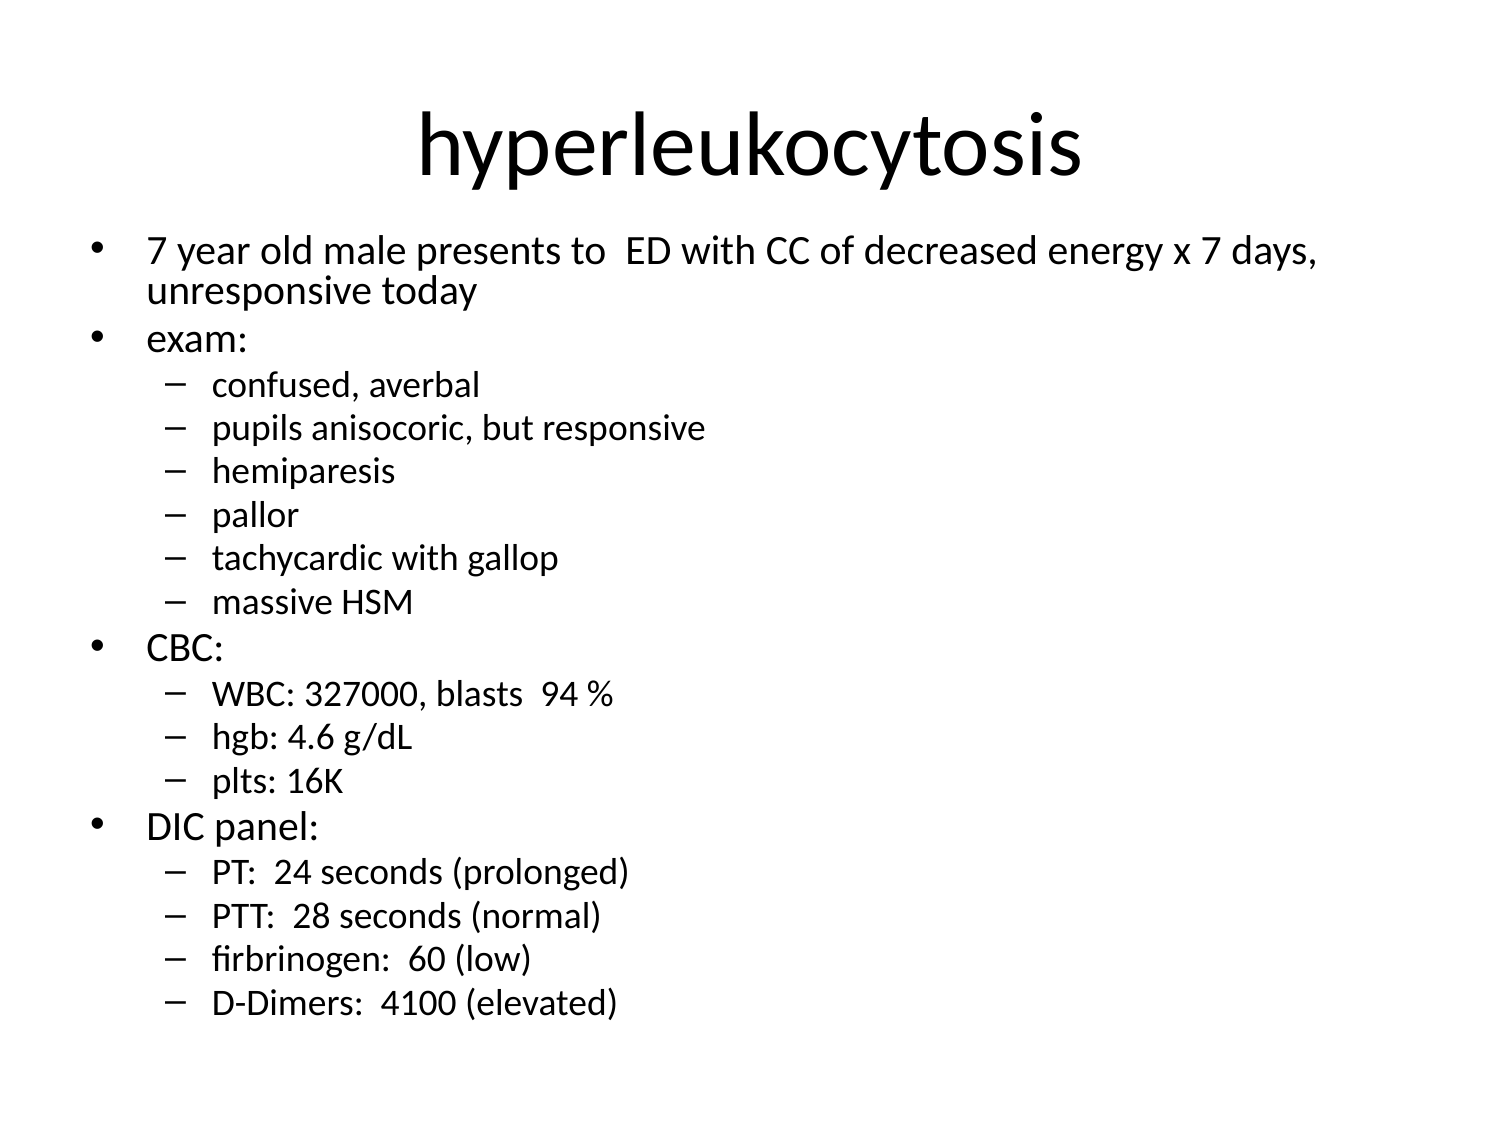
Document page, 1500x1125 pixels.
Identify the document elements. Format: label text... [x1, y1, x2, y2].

title hyperleukocytosis [75, 45, 1425, 224]
list 7 year old male presents to ED with CC of decreased energy x 7 days, unresponsive today exam: confused, averbal pupils anisocoric, but responsive hemiparesis pallor tachycardic with gallop massive HSM CBC: WBC: 327000, blasts 94 % hgb: 4.6 g/dL plts: 16K DIC panel: PT: 24 seconds (prolonged) PTT: 28 seconds (normal) firbrinogen: 60 (low) D-Dimers: 4100 (elevated) [75, 224, 1425, 1100]
